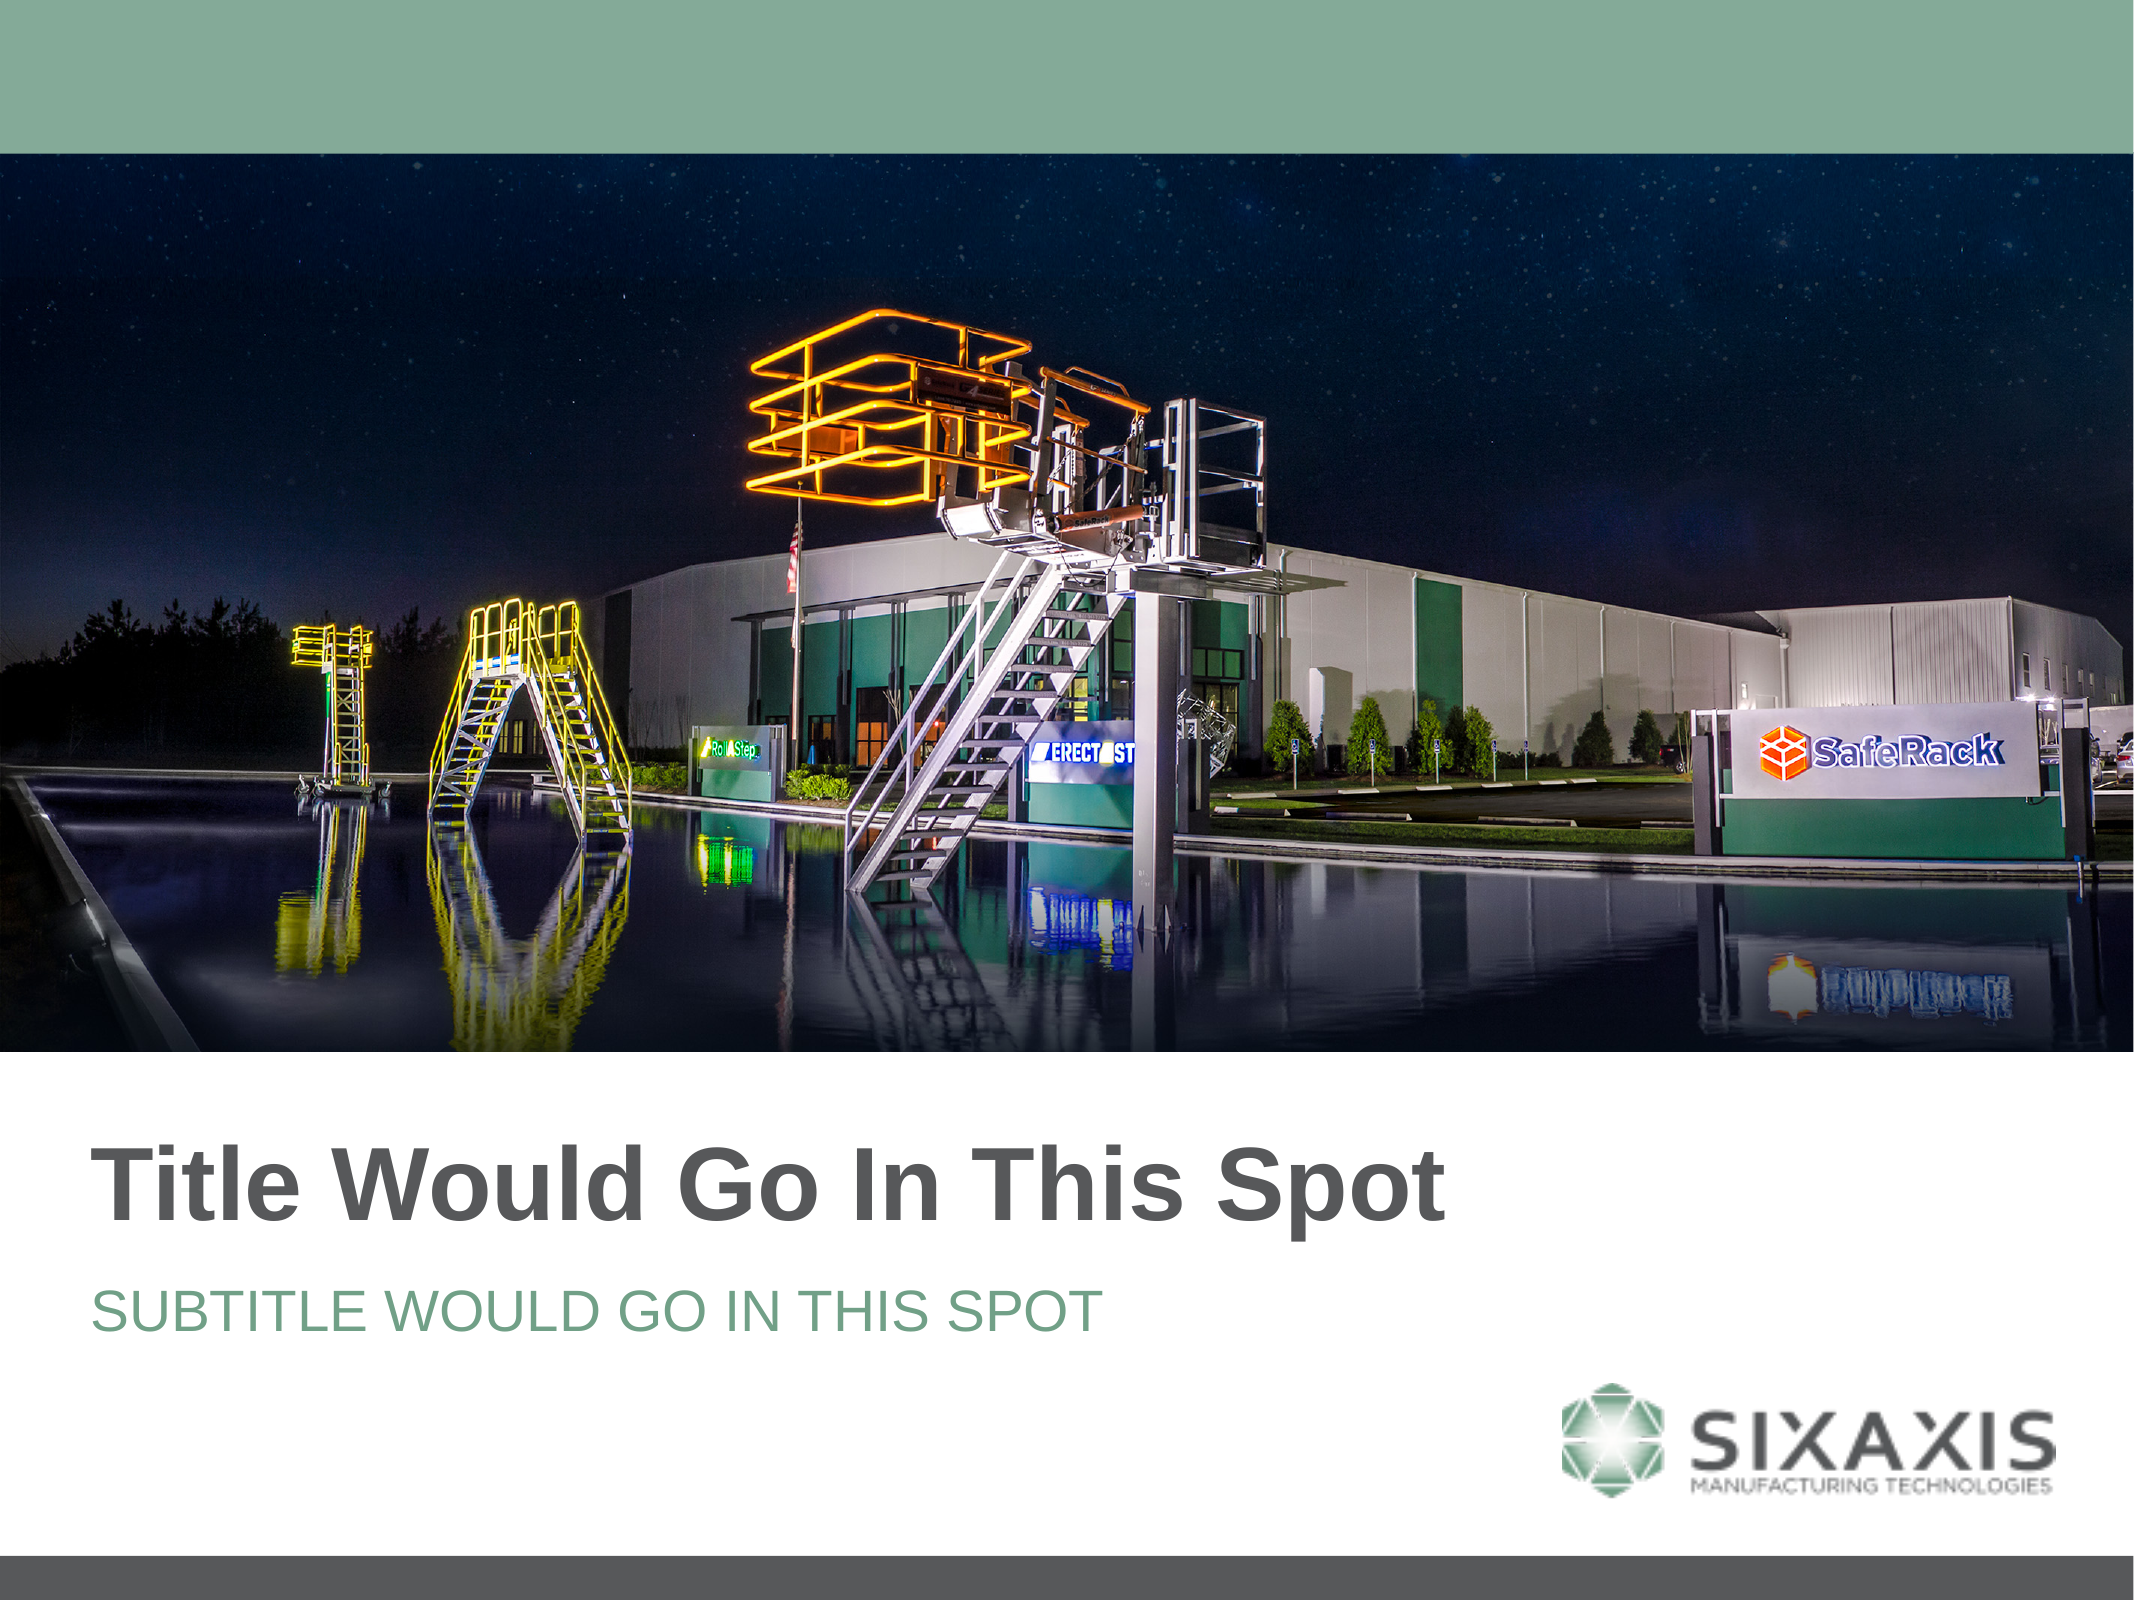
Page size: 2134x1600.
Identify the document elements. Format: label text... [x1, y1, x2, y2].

text_box Title Would Go In This Spot [82, 1108, 1458, 1250]
text_box SUBTITLE WOULD GO IN THIS SPOT [82, 1264, 1436, 1352]
picture [0, 154, 2134, 1052]
picture [1562, 1383, 2056, 1501]
